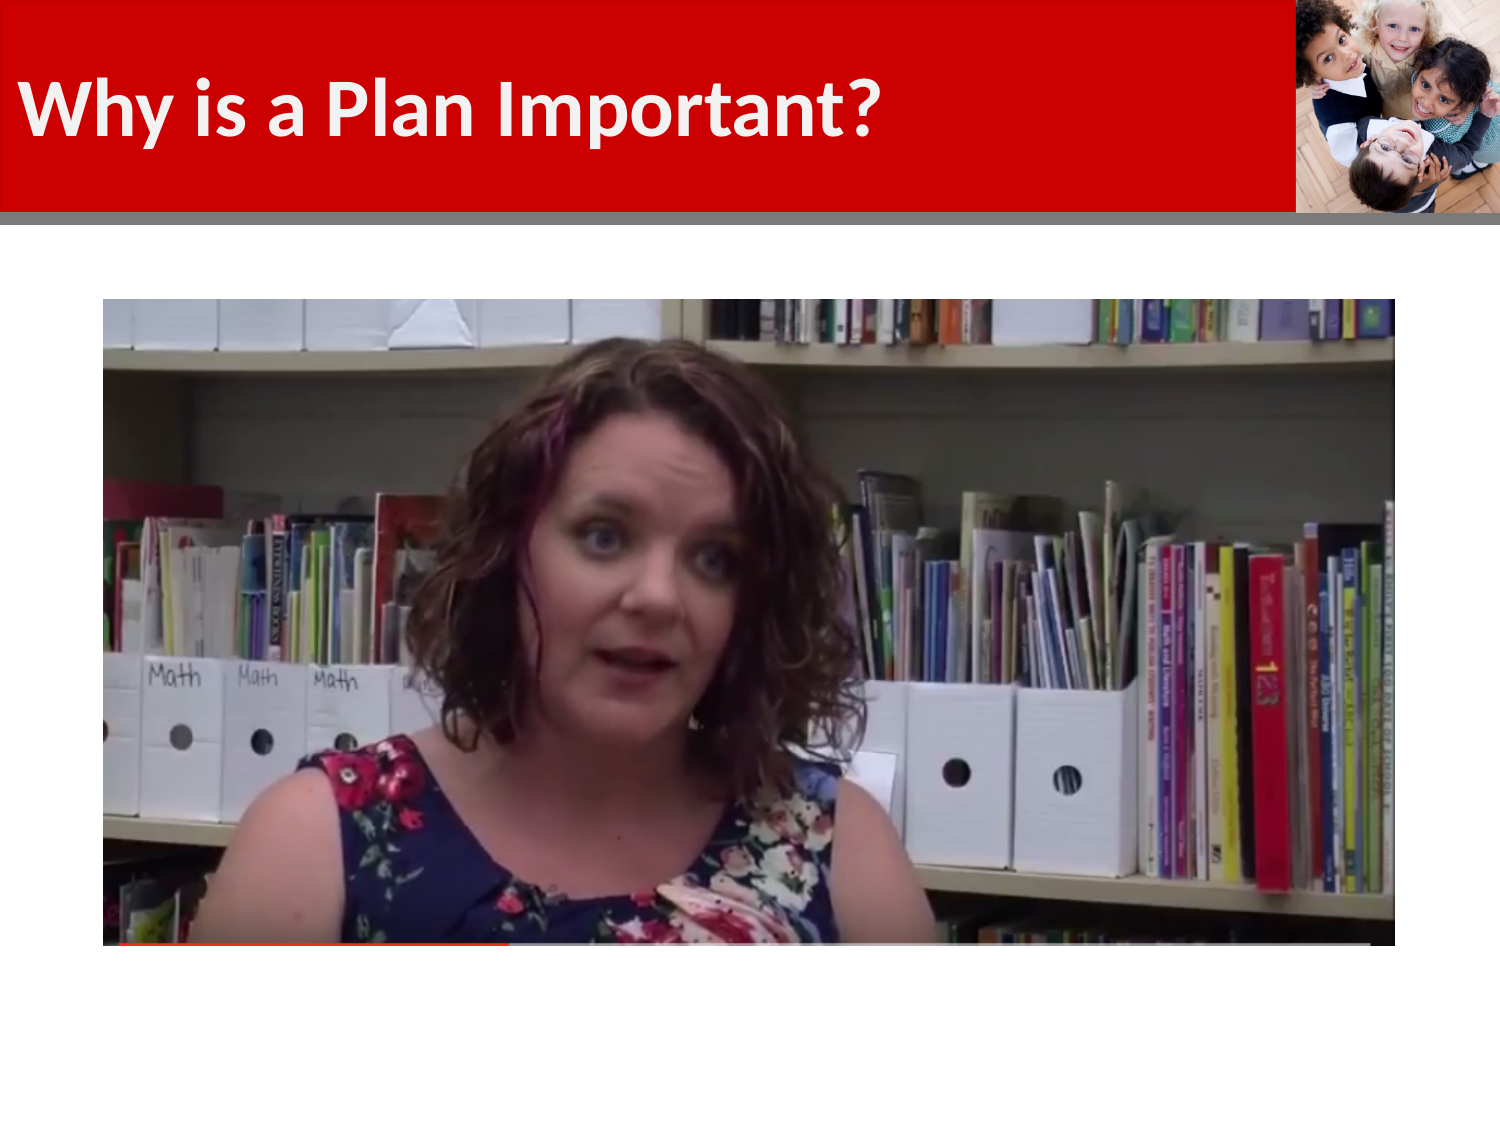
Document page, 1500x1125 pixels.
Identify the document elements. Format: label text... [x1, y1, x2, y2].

title Why is a Plan Important? [2, 15, 1296, 204]
picture [103, 299, 1395, 946]
picture [0, 0, 1500, 225]
